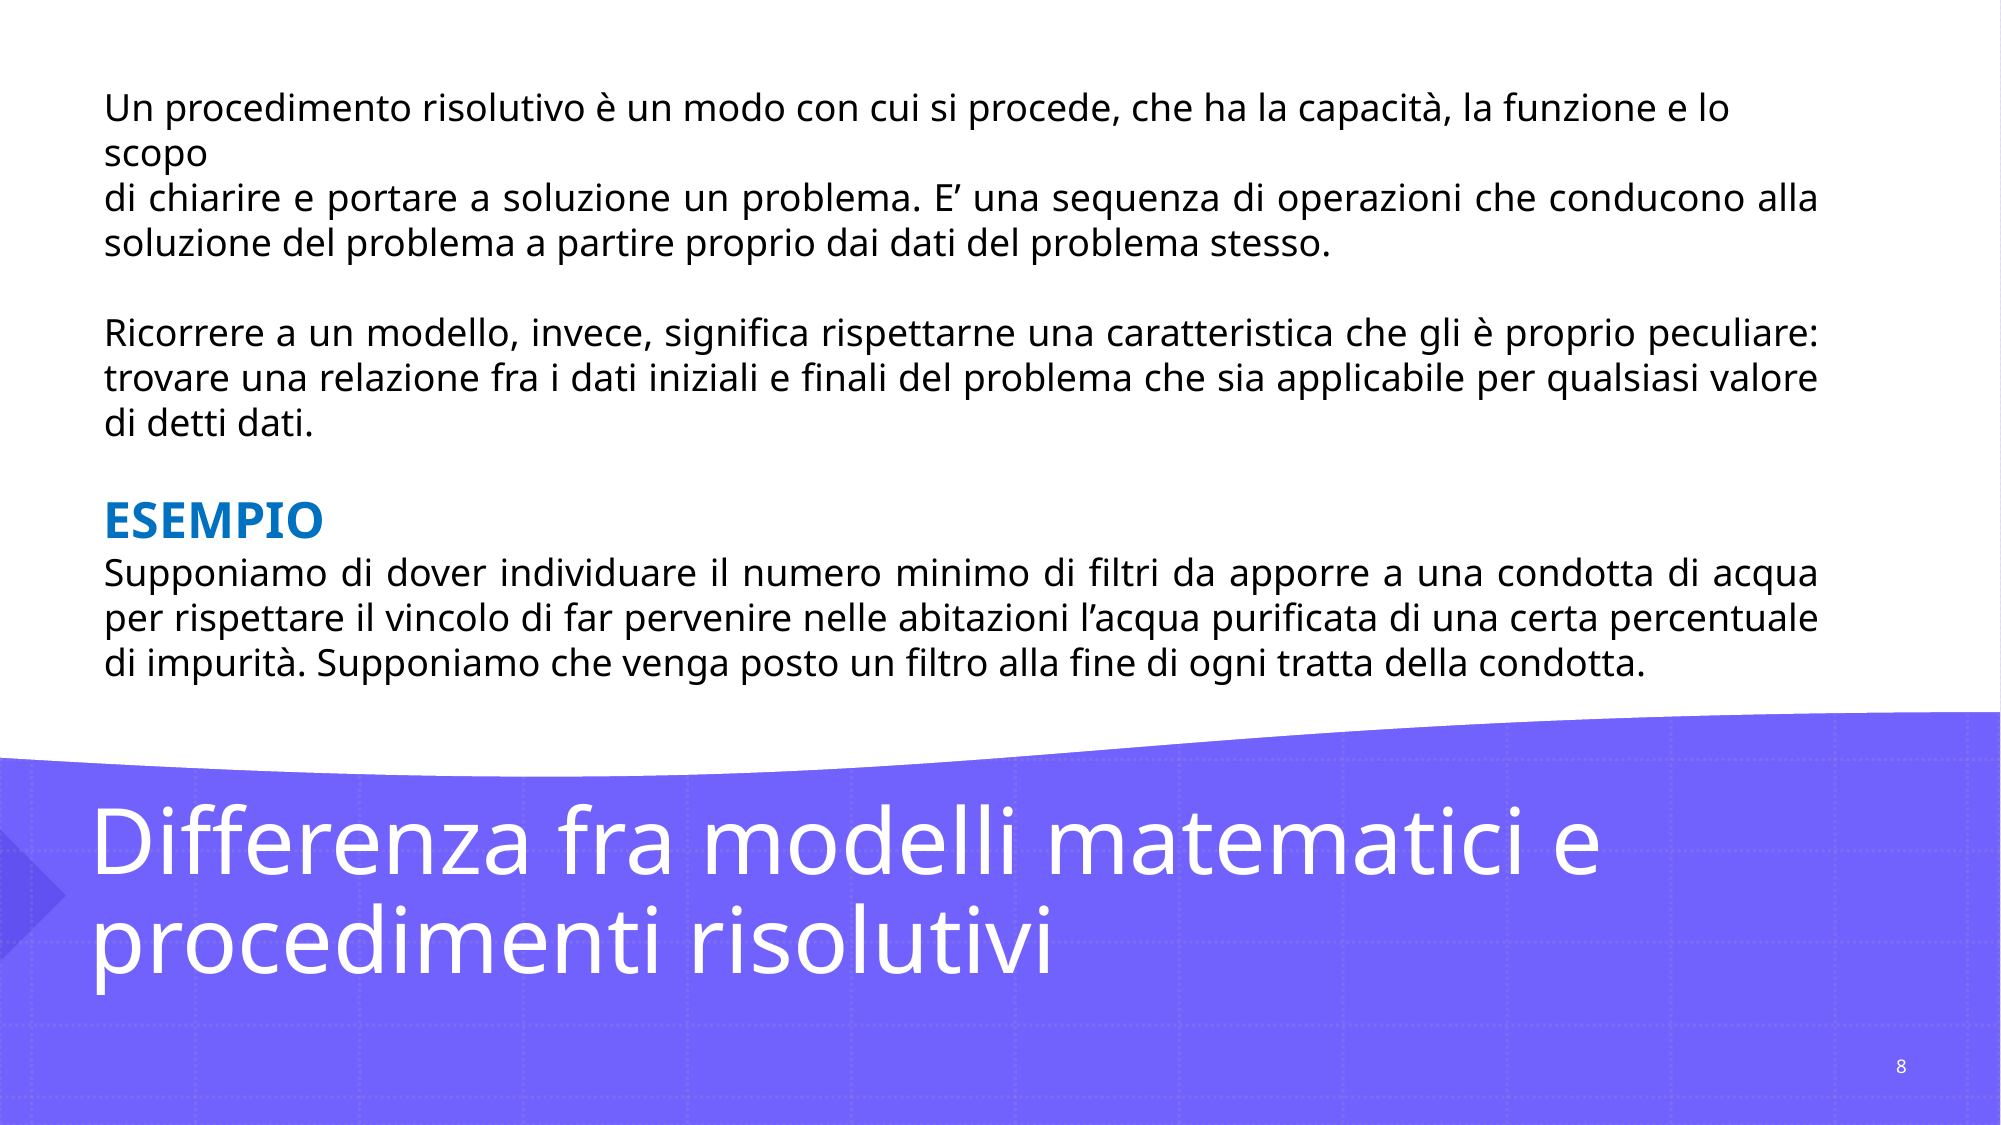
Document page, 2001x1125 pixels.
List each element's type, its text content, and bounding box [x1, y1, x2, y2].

title Differenza fra modelli matematici e procedimenti risolutivi [75, 764, 1838, 1025]
slide_number 8 [1835, 1037, 1967, 1098]
text_box Un procedimento risolutivo è un modo con cui si procede, che ha la capacità, la funzione e lo scopo di chiarire e portare a soluzione un problema. E’ una sequenza di operazioni che conducono alla soluzione del problema a partire proprio dai dati del problema stesso. Ricorrere a un modello, invece, significa rispettarne una caratteristica che gli è proprio peculiare: trovare una relazione fra i dati iniziali e finali del problema che sia applicabile per qualsiasi valore di detti dati. ESEMPIO Supponiamo di dover individuare il numero minimo di filtri da apporre a una condotta di acqua per rispettare il vincolo di far pervenire nelle abitazioni l’acqua purificata di una certa percentuale di impurità. Supponiamo che venga posto un filtro alla fine di ogni tratta della condotta. [89, 76, 1836, 692]
